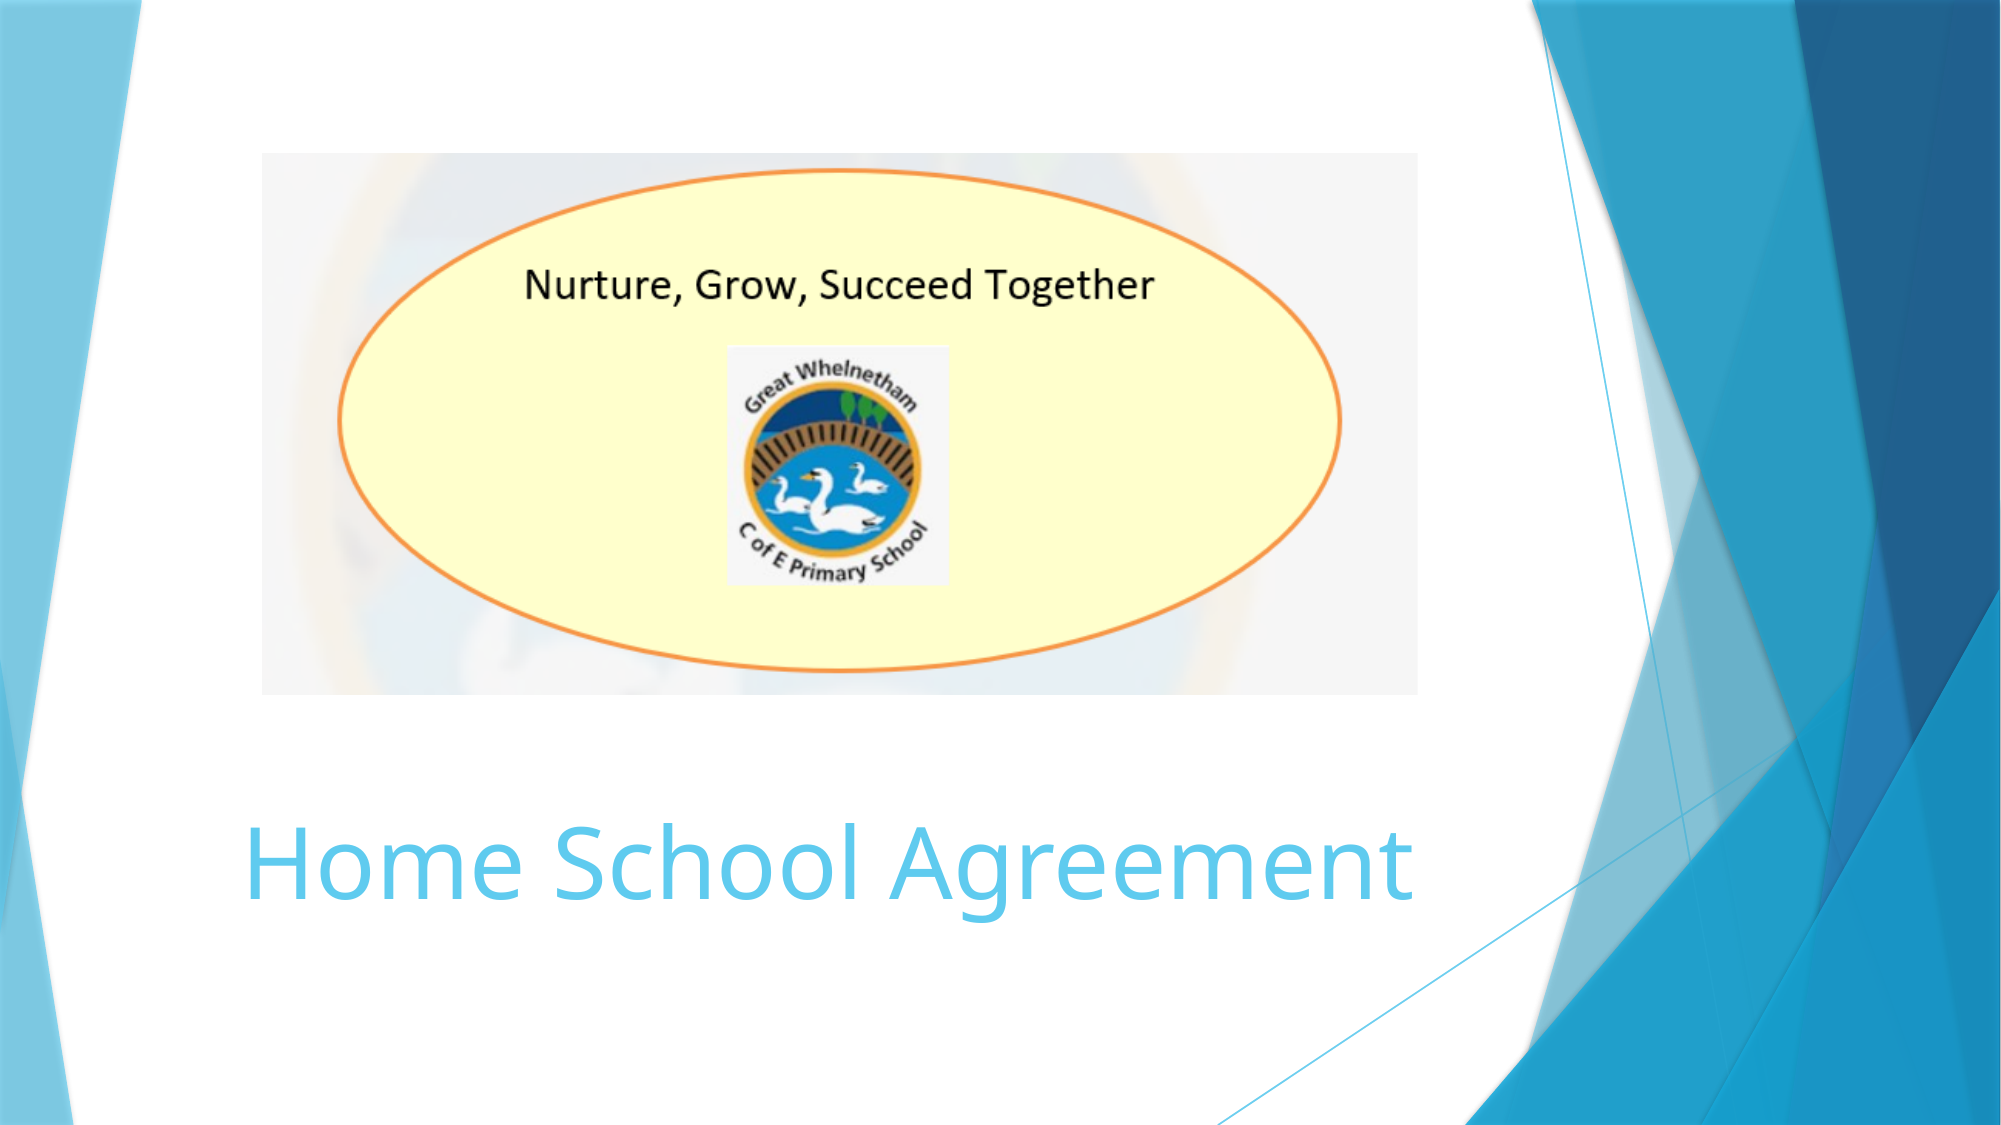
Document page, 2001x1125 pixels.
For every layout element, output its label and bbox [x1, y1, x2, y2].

picture [262, 152, 1421, 695]
text_box [0, 0, 2000, 1125]
